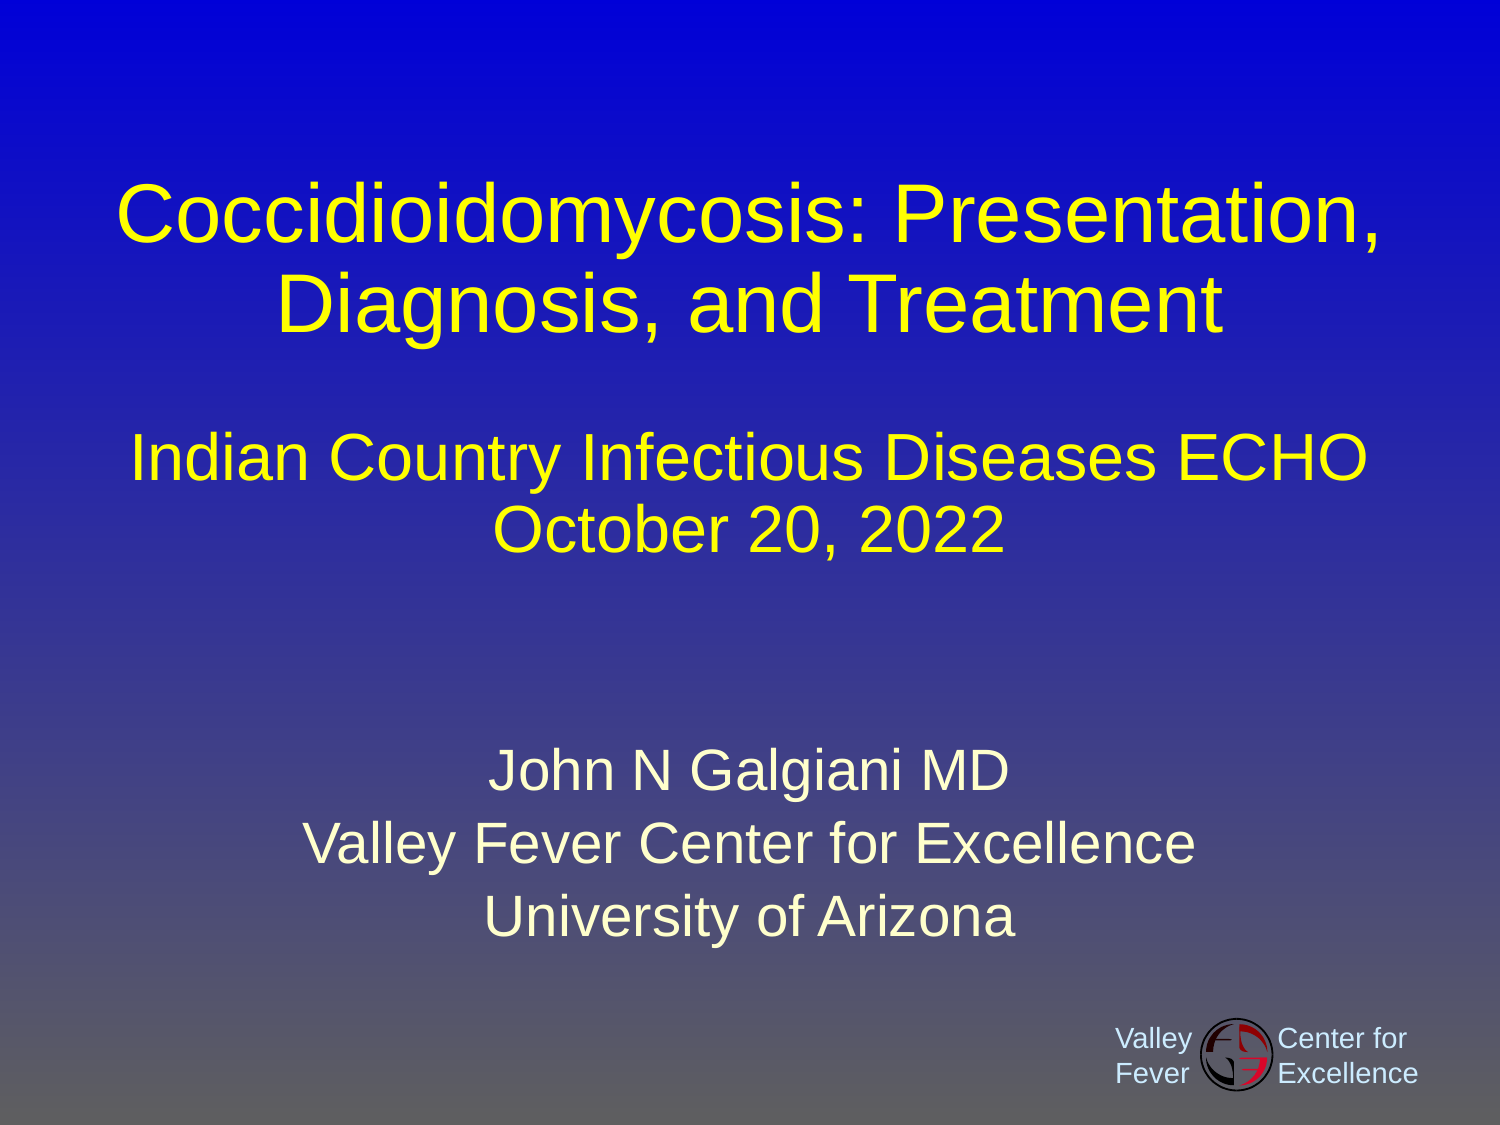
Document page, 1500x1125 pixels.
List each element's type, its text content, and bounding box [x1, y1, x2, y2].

subtitle John N Galgiani MD Valley Fever Center for Excellence University of Arizona [105, 724, 1394, 976]
title Coccidioidomycosis: Presentation, Diagnosis, and Treatment Indian Country Infectious Diseases ECHO October 20, 2022 [62, 99, 1438, 638]
